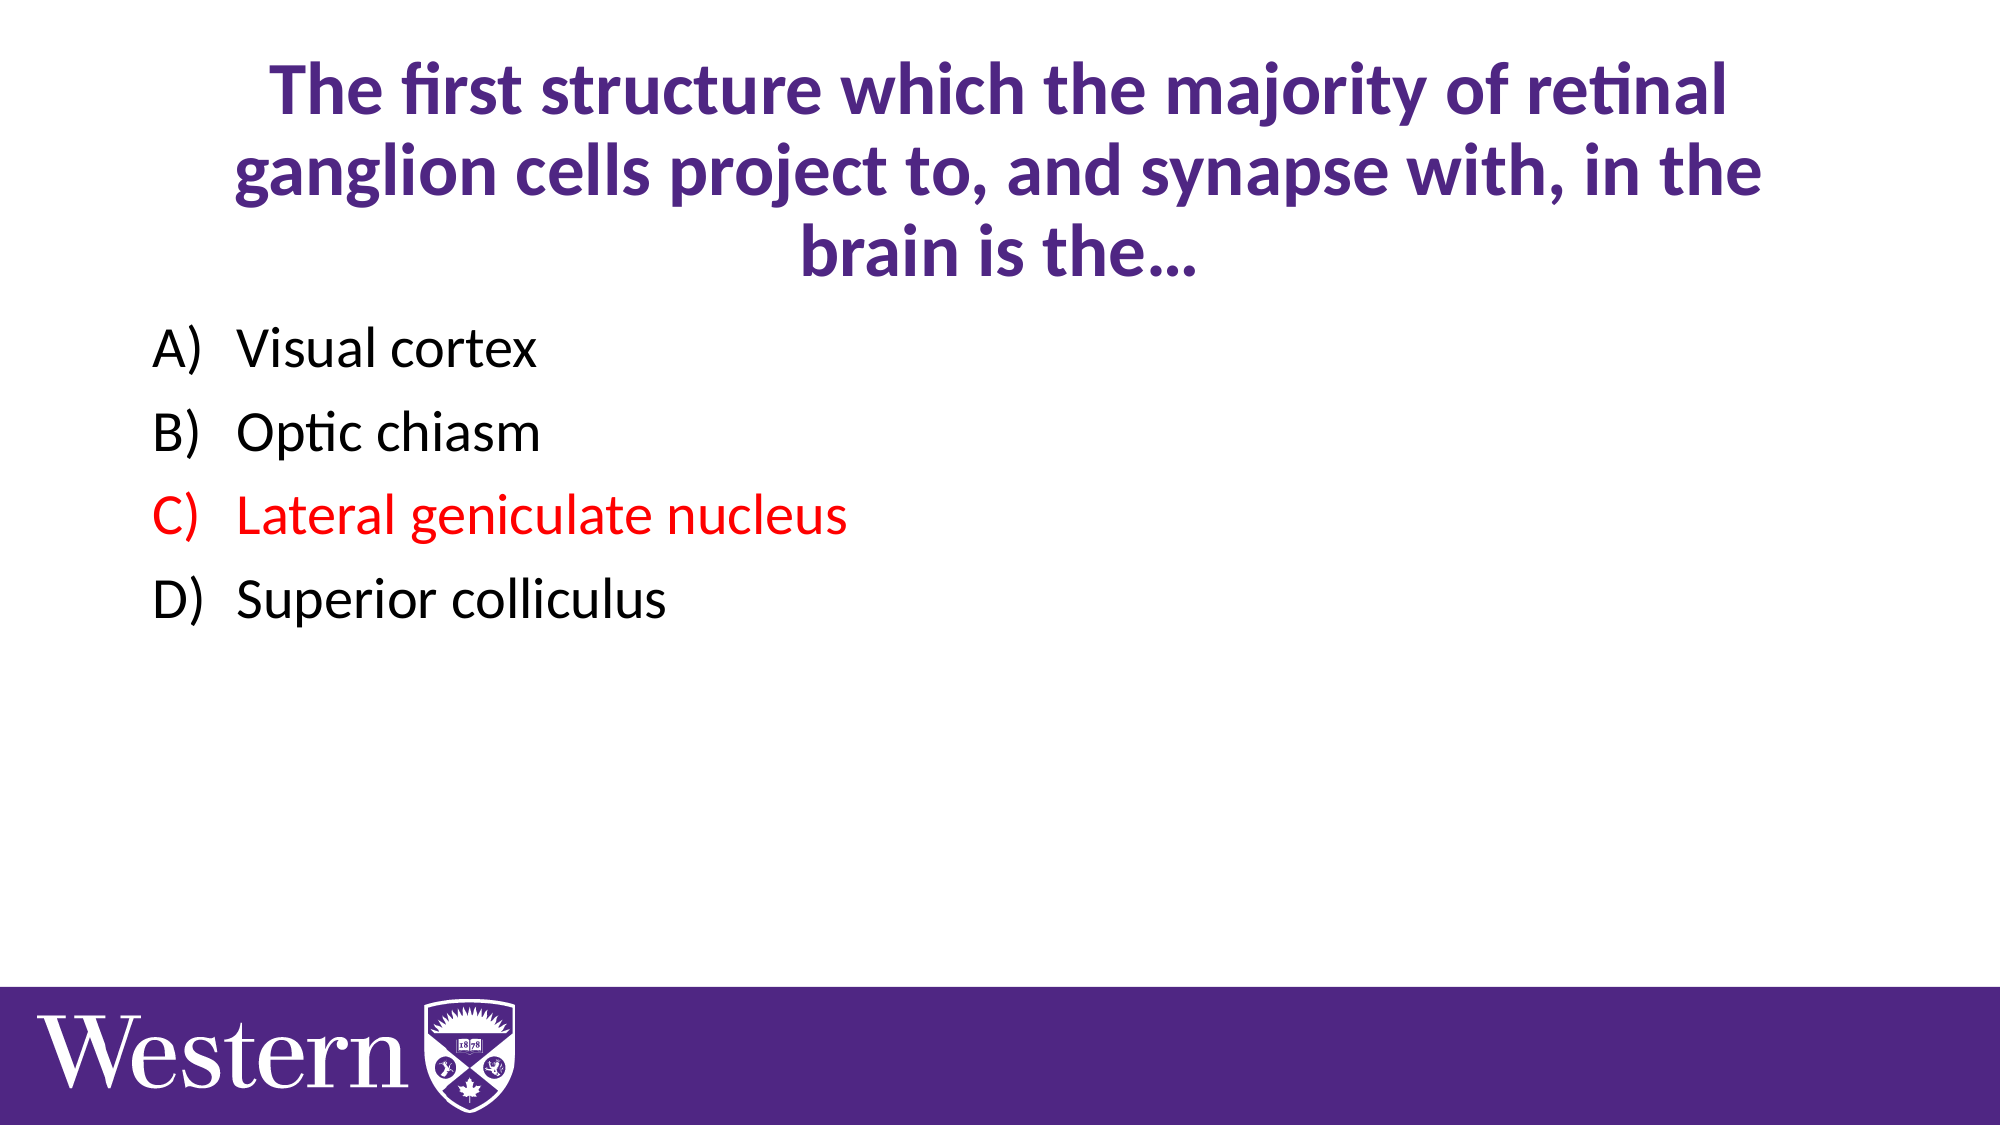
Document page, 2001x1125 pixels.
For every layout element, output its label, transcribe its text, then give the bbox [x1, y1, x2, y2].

picture [37, 999, 515, 1113]
title The first structure which the majority of retinal ganglion cells project to, and synapse with, in the brain is the… [137, 32, 1863, 309]
list Visual cortex Optic chiasm Lateral geniculate nucleus Superior colliculus [137, 309, 1863, 975]
text_box [0, 986, 2000, 1125]
